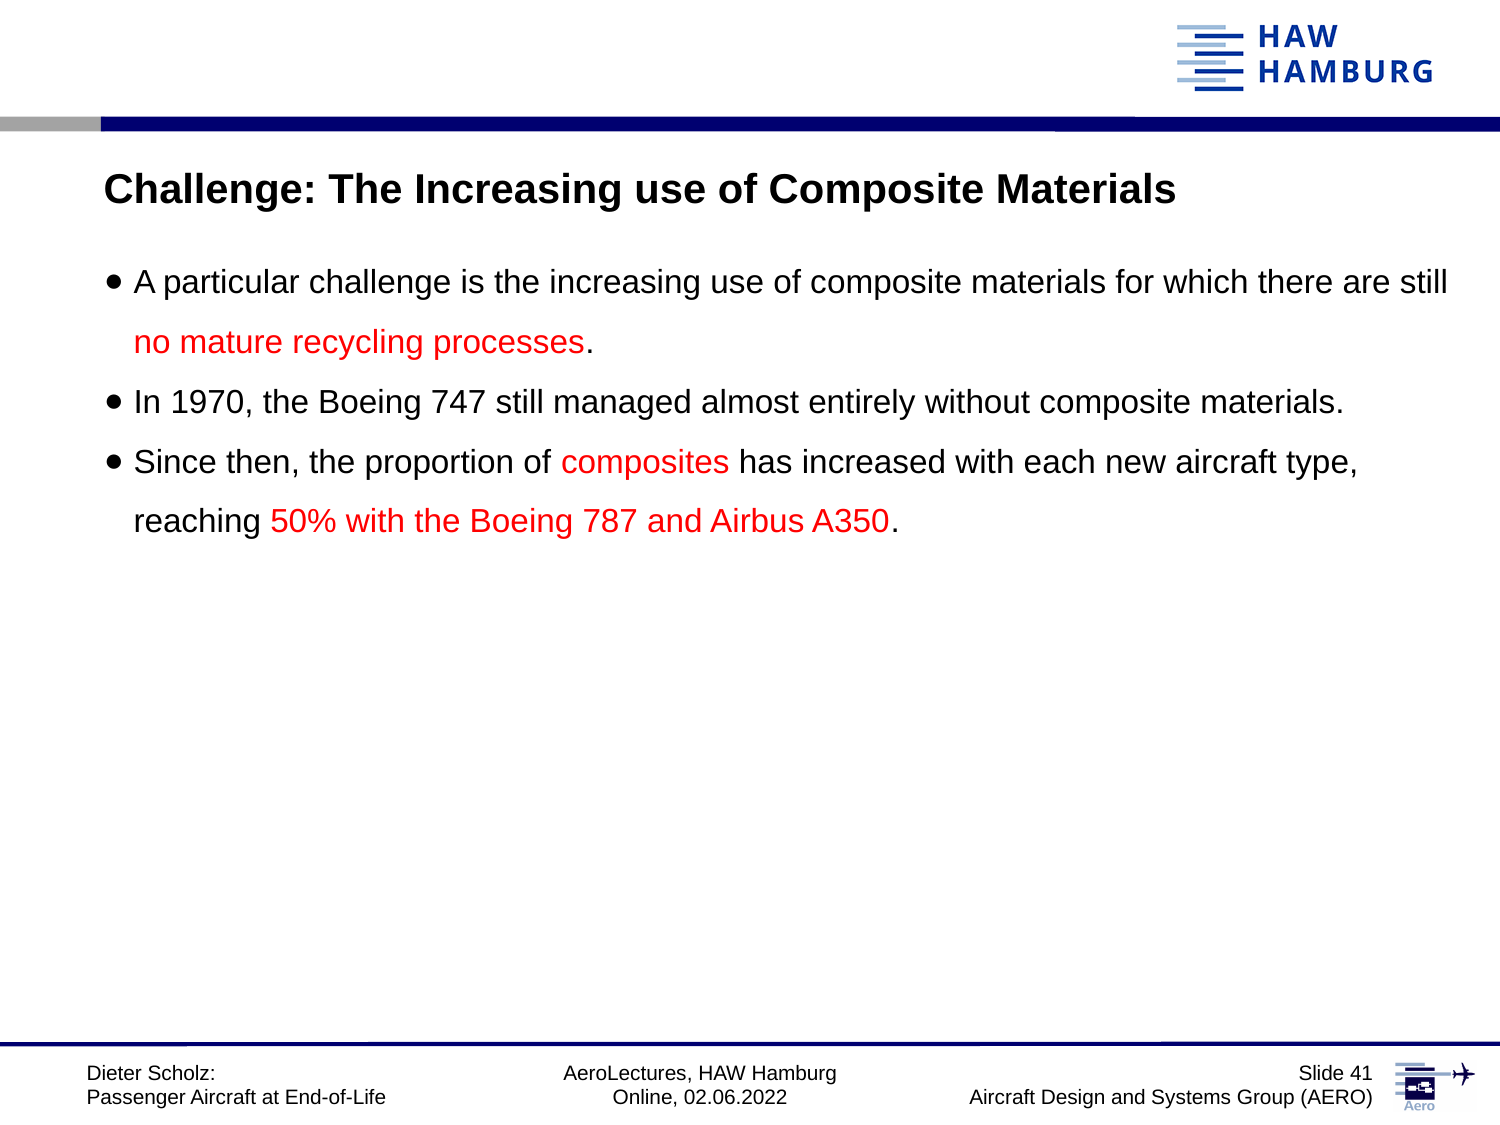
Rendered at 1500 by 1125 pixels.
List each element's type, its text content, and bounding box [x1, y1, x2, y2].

title Challenge: The Increasing use of Composite Materials [88, 144, 1439, 219]
text_box A particular challenge is the increasing use of composite materials for which there are still no mature recycling processes. In 1970, the Boeing 747 still managed almost entirely without composite materials. Since then, the proportion of composites has increased with each new aircraft type, reaching 50% with the Boeing 787 and Airbus A350. [88, 232, 1480, 547]
picture [1393, 1060, 1477, 1112]
picture [1155, 3, 1452, 113]
